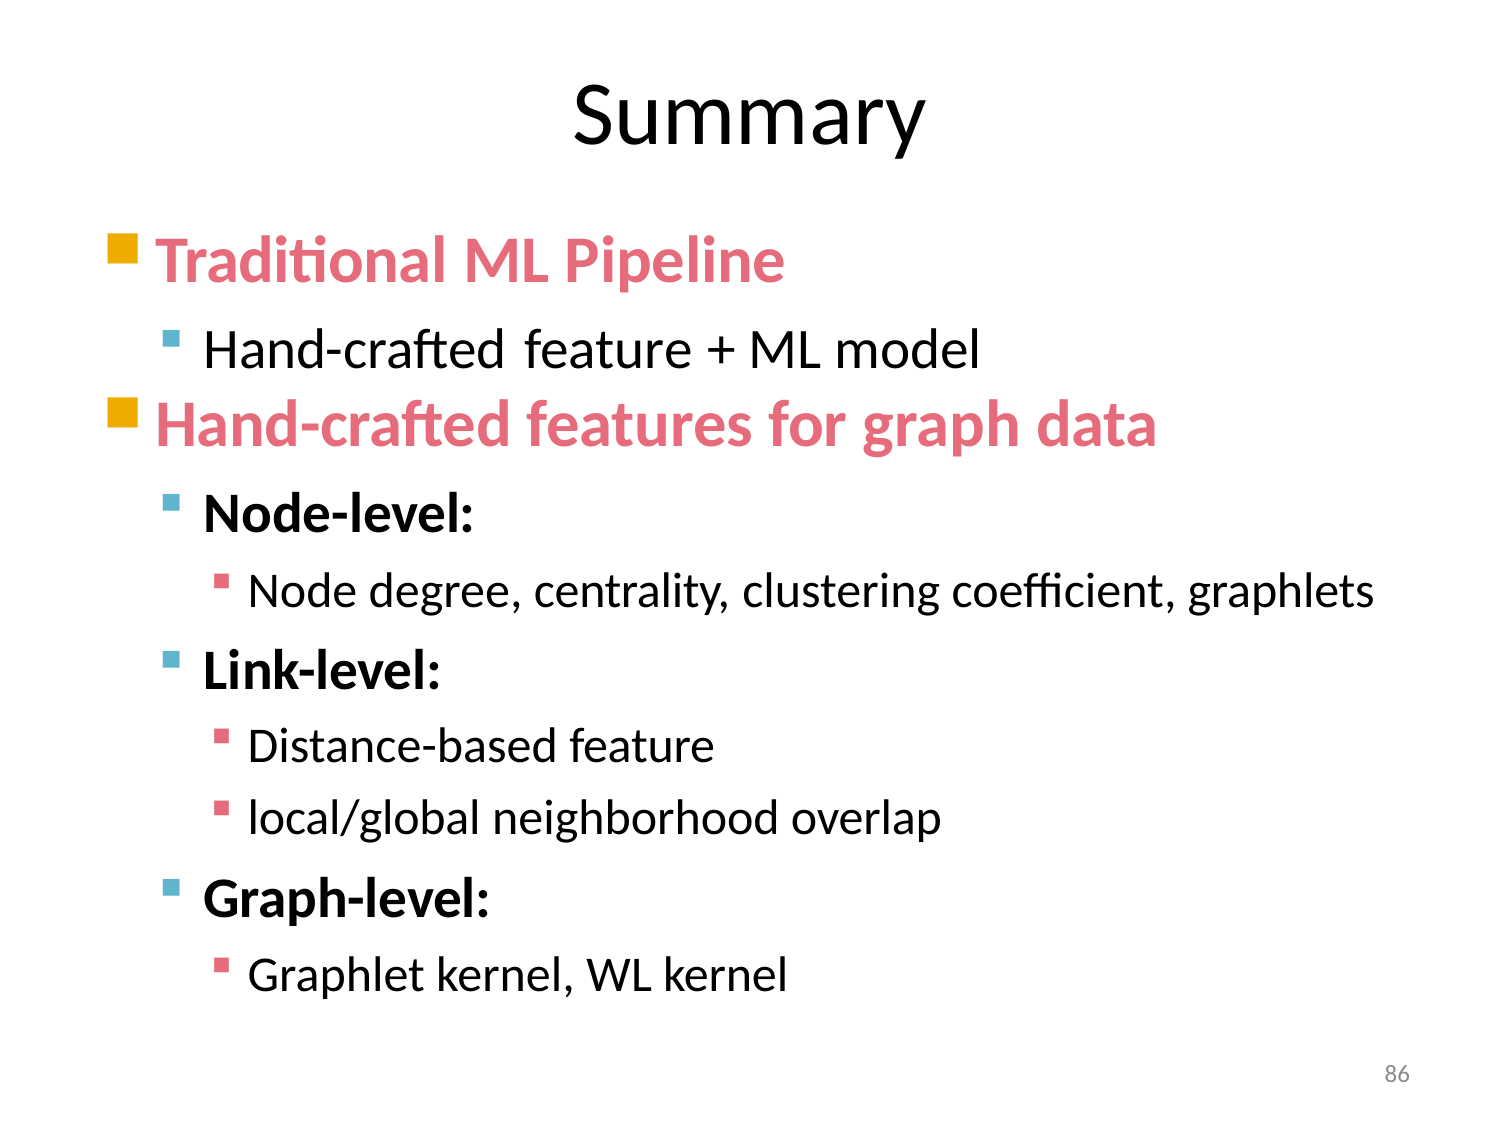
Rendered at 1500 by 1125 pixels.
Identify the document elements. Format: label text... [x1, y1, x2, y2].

text_box Summary [74, 45, 1425, 233]
text_box Traditional ML Pipeline Hand-crafted feature + ML model Hand-crafted features for graph data Node-level: Node degree, centrality, clustering coefficient, graphlets Link-level: Distance-based feature local/global neighborhood overlap Graph-level: Graphlet kernel, WL kernel [100, 233, 1381, 1002]
slide_number 86 [1074, 1042, 1425, 1103]
